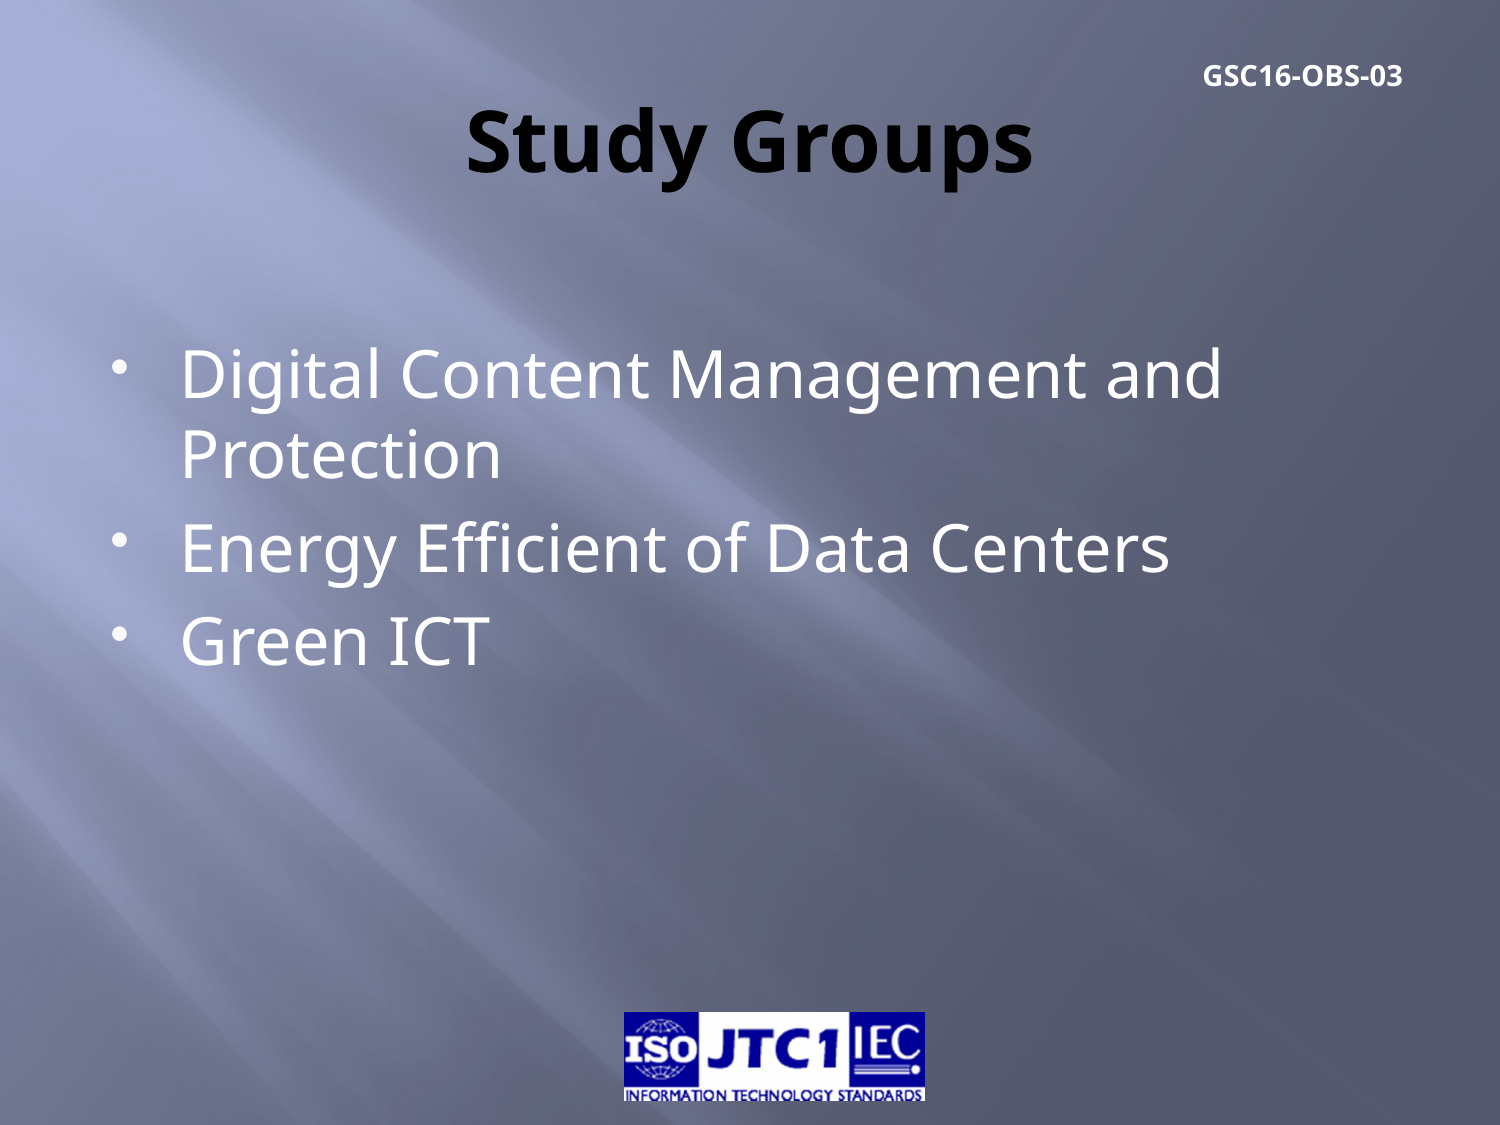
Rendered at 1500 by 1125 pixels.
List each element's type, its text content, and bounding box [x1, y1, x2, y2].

title Study Groups [75, 45, 1425, 233]
list Digital Content Management and Protection Energy Efficient of Data Centers Green ICT [75, 324, 1425, 1035]
picture [624, 1035, 925, 1101]
